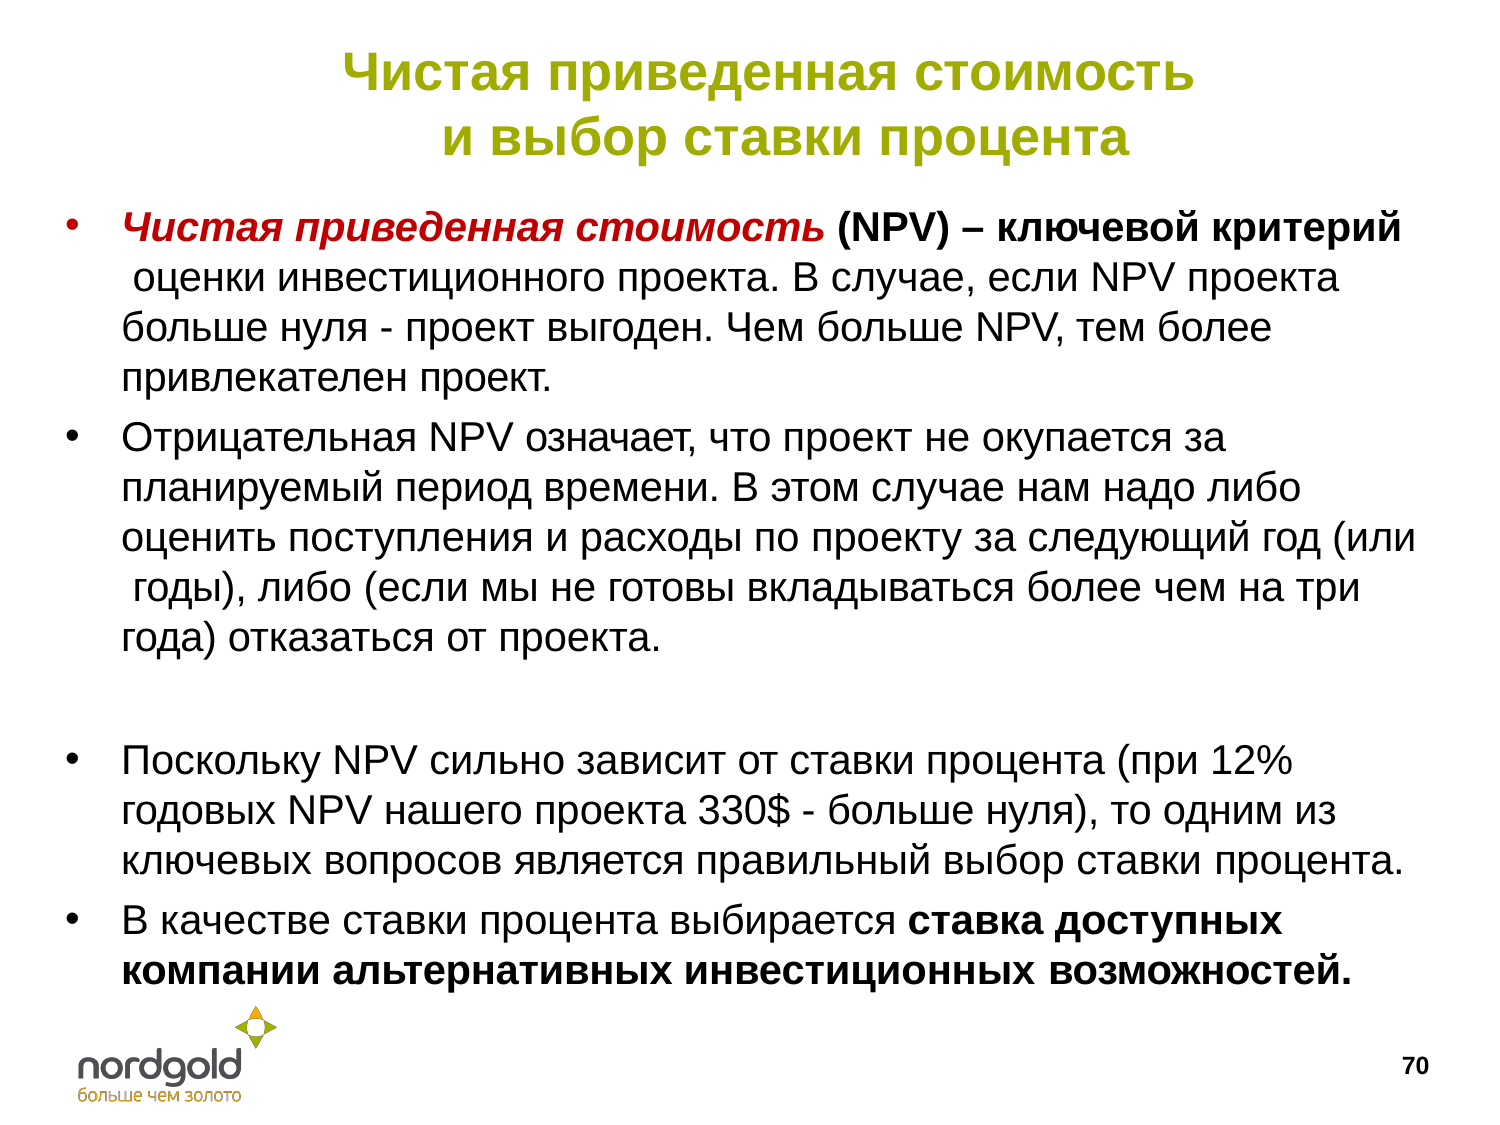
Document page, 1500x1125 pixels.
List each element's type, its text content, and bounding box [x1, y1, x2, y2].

title Чистая приведенная стоимость и выбор ставки процента [340, 34, 1203, 197]
slide_number 70 [1397, 1050, 1434, 1080]
text_box Чистая приведенная стоимость (NPV) – ключевой критерий оценки инвестиционного проекта. В случае, если NPV проекта больше нуля - проект выгоден. Чем больше NPV, тем более привлекателен проект. Отрицательная NPV означает, что проект не окупается за планируемый период времени. В этом случае нам надо либо оценить поступления и расходы по проекту за следующий год (или годы), либо (если мы не готовы вкладываться более чем на три года) отказаться от проекта. Поскольку NPV сильно зависит от ставки процента (при 12% годовых NPV нашего проекта 330$ - больше нуля), то одним из ключевых вопросов является правильный выбор ставки процента. В качестве ставки процента выбирается ставка доступных компании альтернативных инвестиционных возможностей. [62, 197, 1425, 994]
picture [70, 998, 283, 1111]
